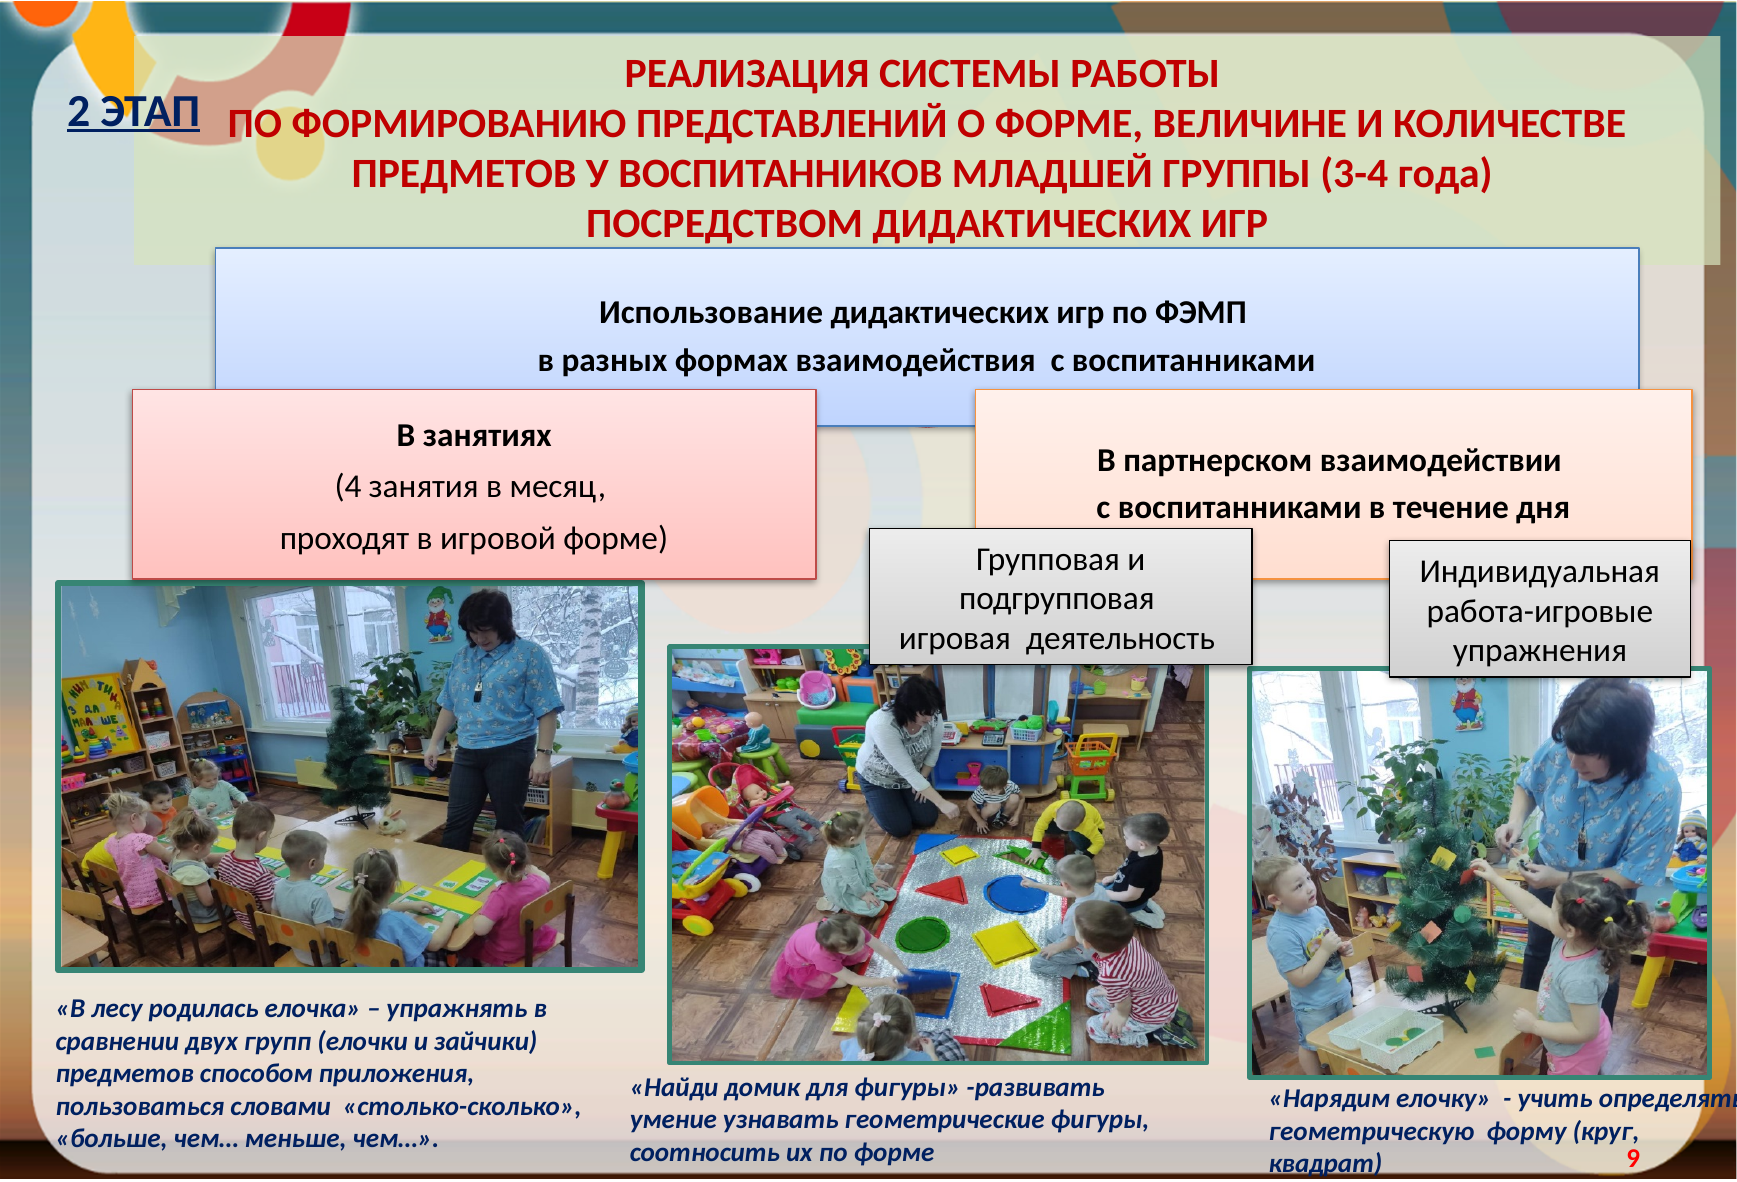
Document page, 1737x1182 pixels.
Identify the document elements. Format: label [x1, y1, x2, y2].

picture [0, 1, 1737, 1179]
text_box [132, 226, 1719, 827]
